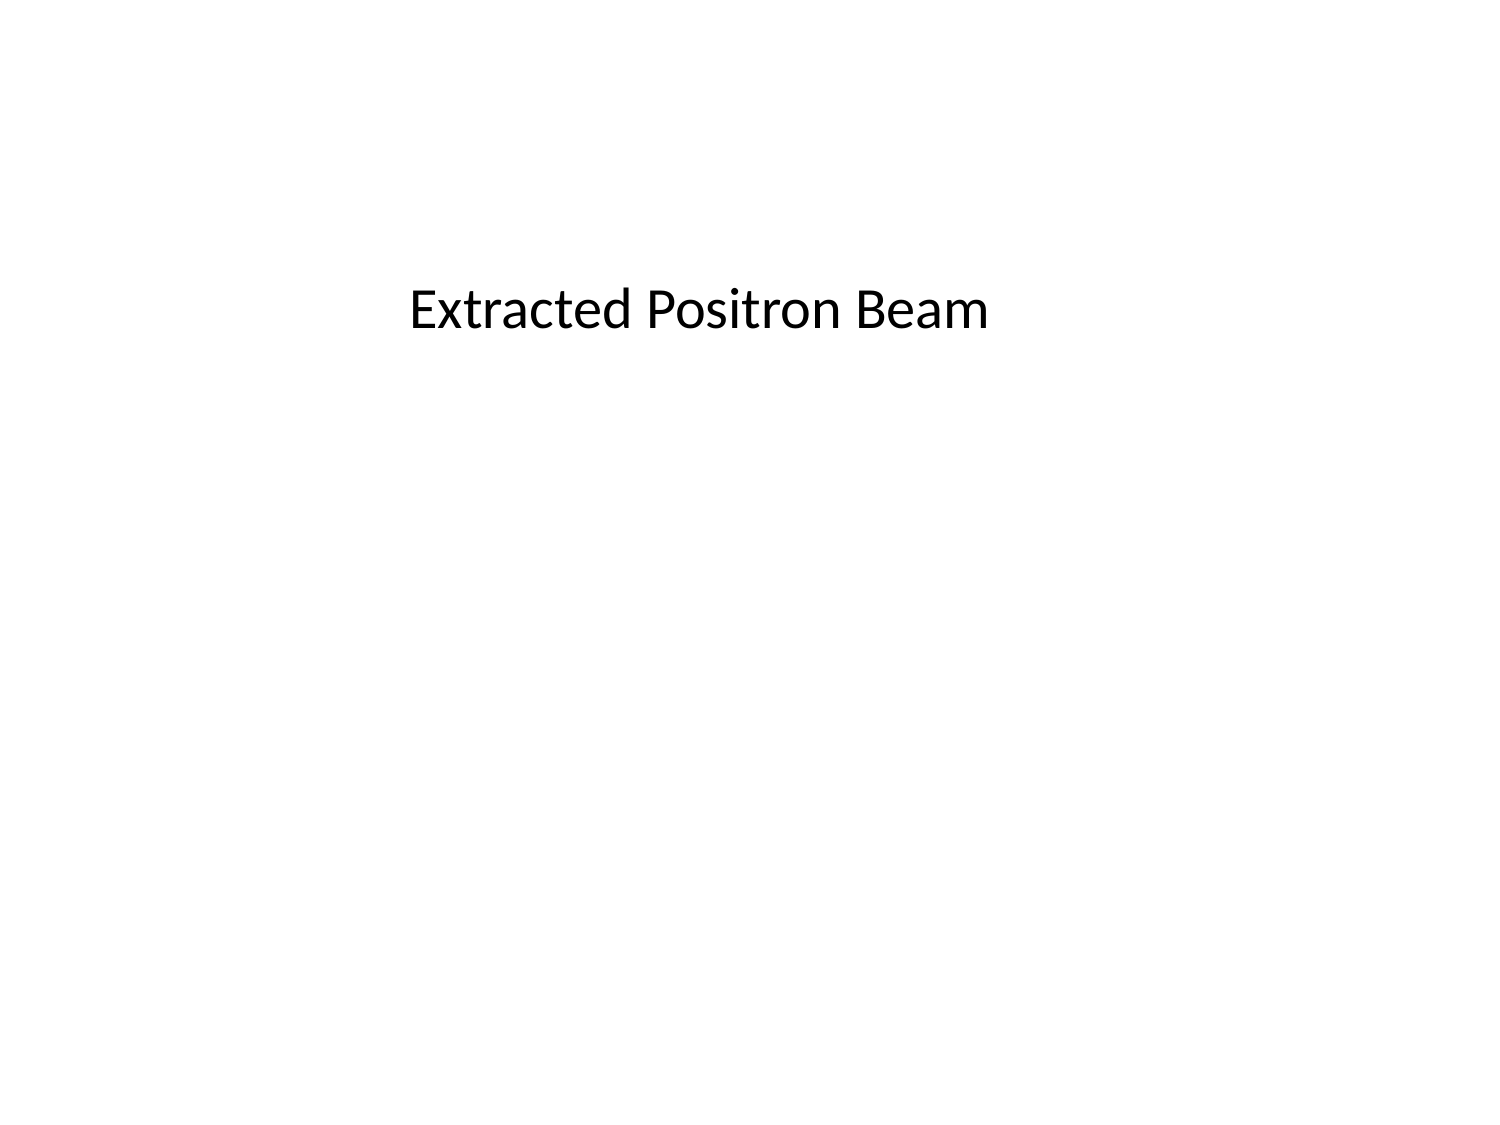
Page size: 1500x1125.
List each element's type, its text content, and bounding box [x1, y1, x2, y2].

text_box Extracted Positron Beam [394, 263, 1006, 488]
